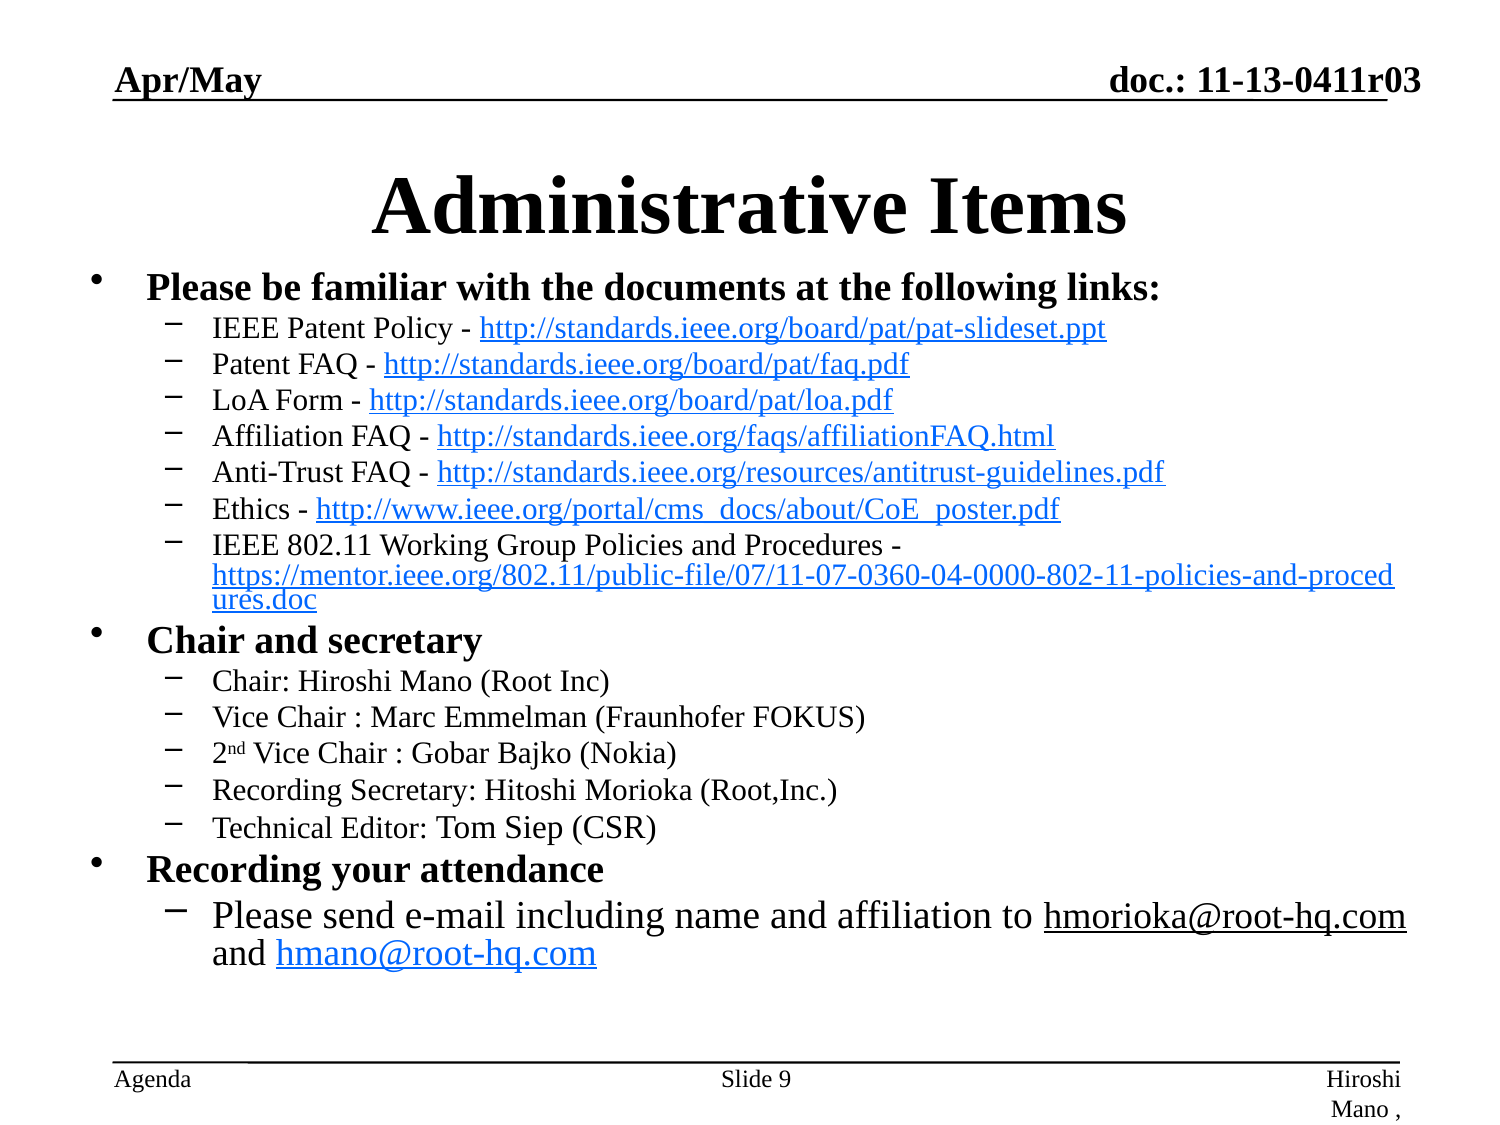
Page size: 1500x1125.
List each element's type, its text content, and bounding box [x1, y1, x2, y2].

slide_number Slide 9 [712, 1061, 800, 1093]
slide_number Apr/May [114, 54, 264, 101]
footer Hiroshi Mano , ATRD Root,Lab [1324, 1061, 1402, 1093]
title Administrative Items [112, 112, 1388, 262]
list Please be familiar with the documents at the following links: IEEE Patent Policy - http://standards.ieee.org/board/pat/pat-slideset.ppt Patent FAQ - http://standards.ieee.org/board/pat/faq.pdf LoA Form - http://standards.ieee.org/board/pat/loa.pdf Affiliation FAQ - http://standards.ieee.org/faqs/affiliationFAQ.html Anti-Trust FAQ - http://standards.ieee.org/resources/antitrust-guidelines.pdf Ethics - http://www.ieee.org/portal/cms_docs/about/CoE_poster.pdf IEEE 802.11 Working Group Policies and Procedures - https://mentor.ieee.org/802.11/public-file/07/11-07-0360-04-0000-802-11-policies-and-procedures.doc Chair and secretary Chair: Hiroshi Mano (Root Inc) Vice Chair : Marc Emmelman (Fraunhofer FOKUS) 2nd Vice Chair : Gobar Bajko (Nokia) Recording Secretary: Hitoshi Morioka (Root,Inc.) Technical Editor: Tom Siep (CSR) Recording your attendance Please send e-mail including name and affiliation to hmorioka@root-hq.com and hmano@root-hq.com [74, 262, 1426, 1063]
